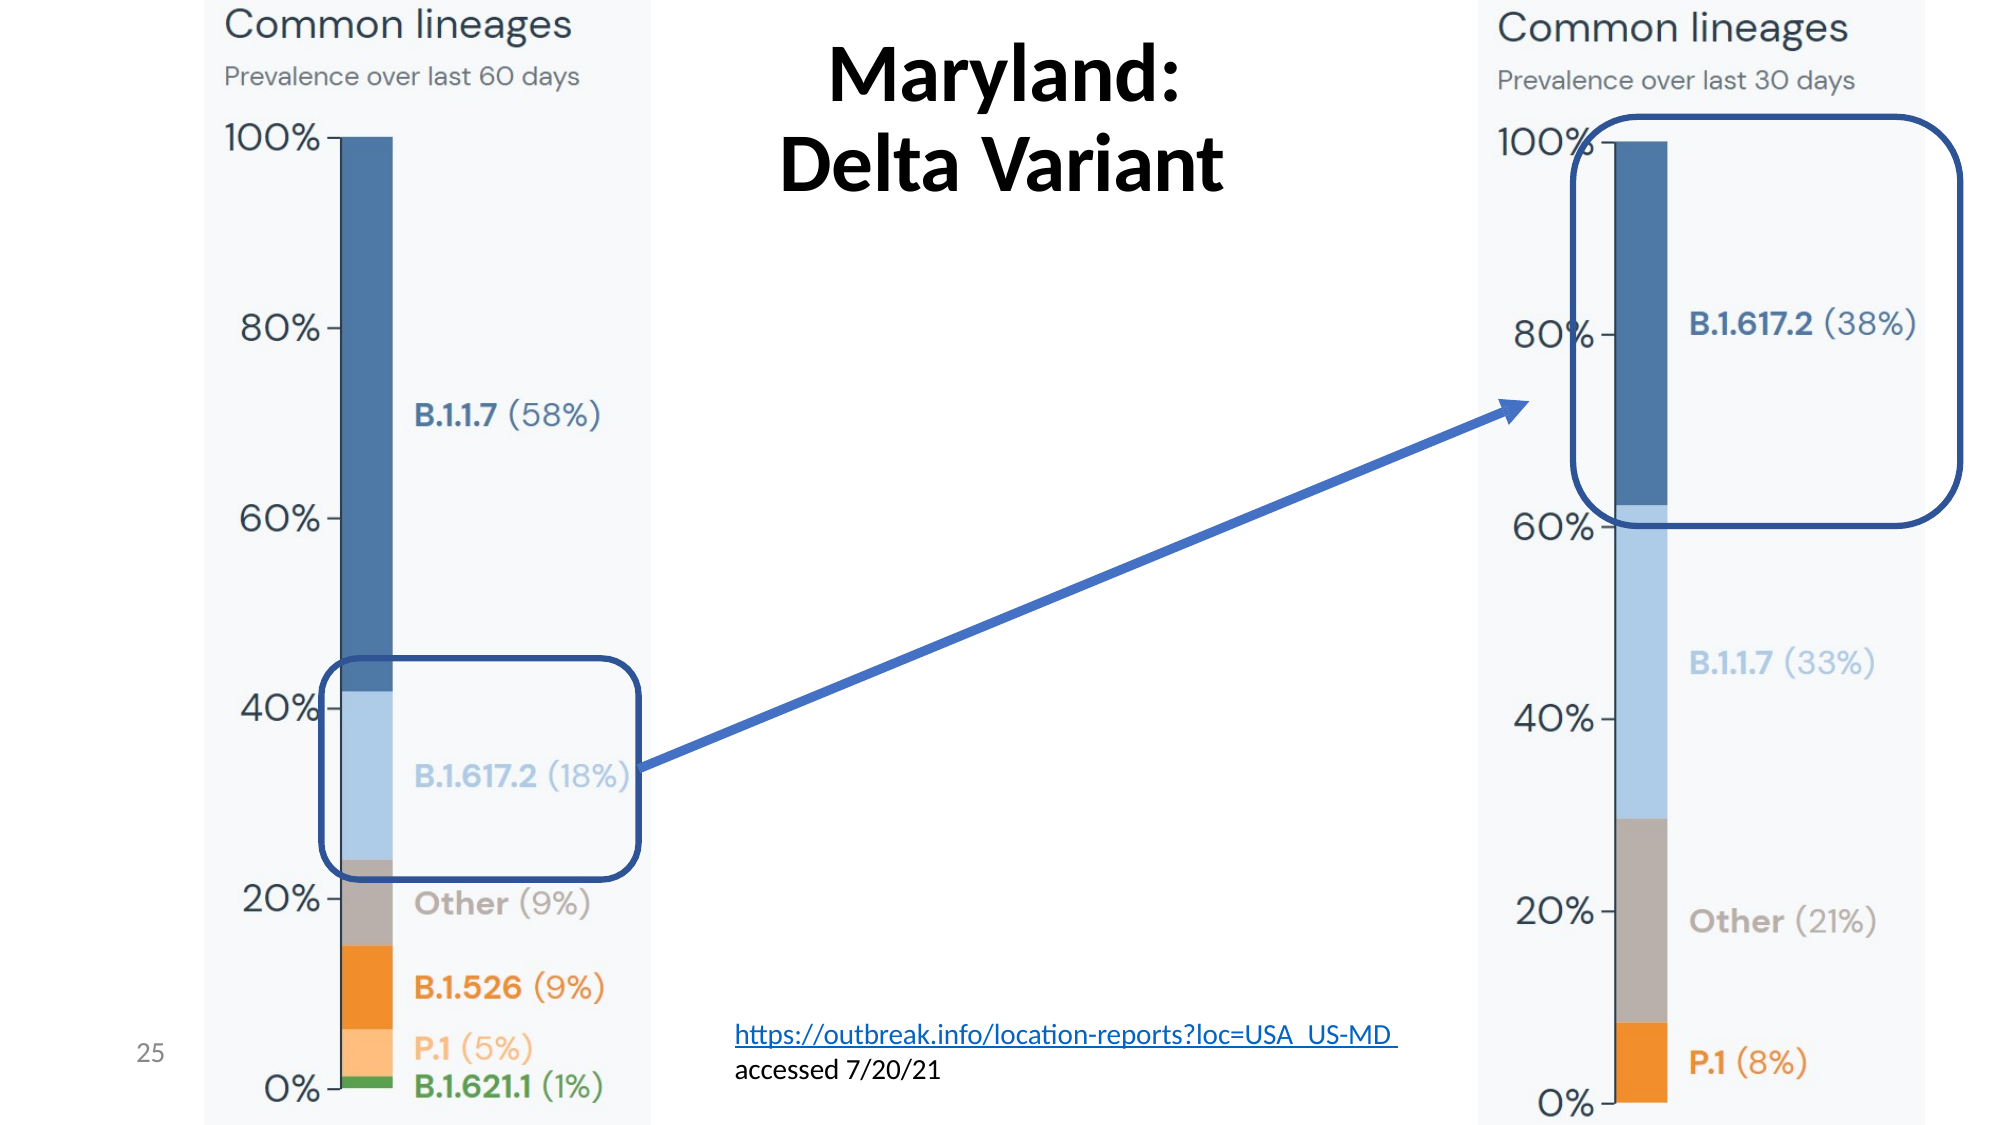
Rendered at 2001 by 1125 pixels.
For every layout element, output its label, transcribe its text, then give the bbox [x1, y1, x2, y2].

text_box [1925, 123, 1961, 519]
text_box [204, 0, 1530, 1125]
text_box 25 [134, 1030, 168, 1068]
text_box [1530, 0, 1925, 1125]
